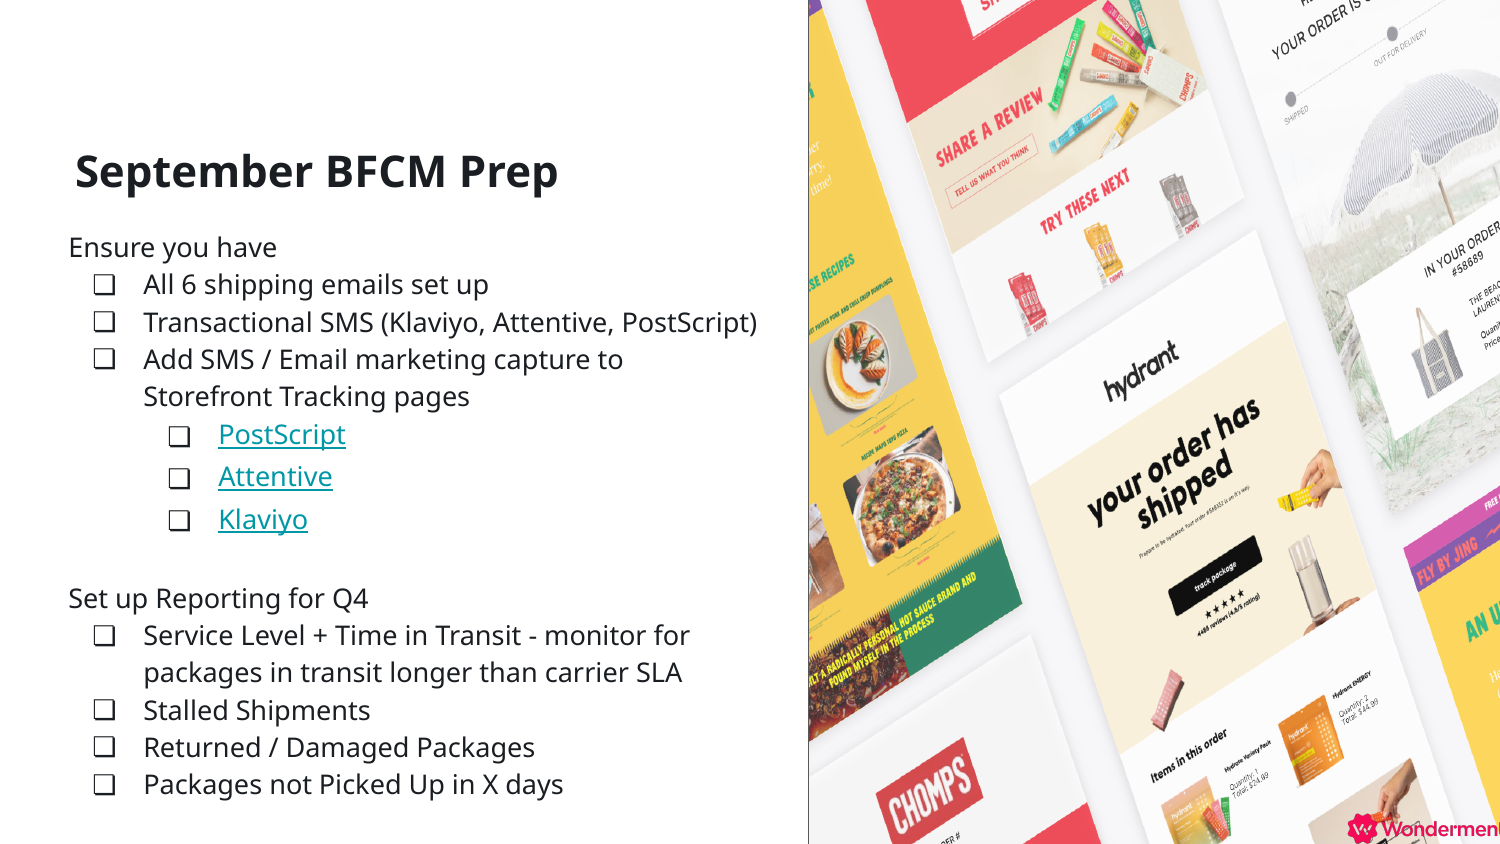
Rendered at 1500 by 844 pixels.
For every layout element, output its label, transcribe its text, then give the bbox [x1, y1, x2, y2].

text_box [74, 717, 654, 738]
picture [808, 0, 1500, 844]
text_box September BFCM Prep [74, 143, 802, 197]
text_box Ensure you have All 6 shipping emails set up Transactional SMS (Klaviyo, Attentive, PostScript) Add SMS / Email marketing capture to Storefront Tracking pages PostScript Attentive Klaviyo Set up Reporting for Q4 Service Level + Time in Transit - monitor for packages in transit longer than carrier SLA Stalled Shipments Returned / Damaged Packages Packages not Picked Up in X days [68, 225, 759, 801]
